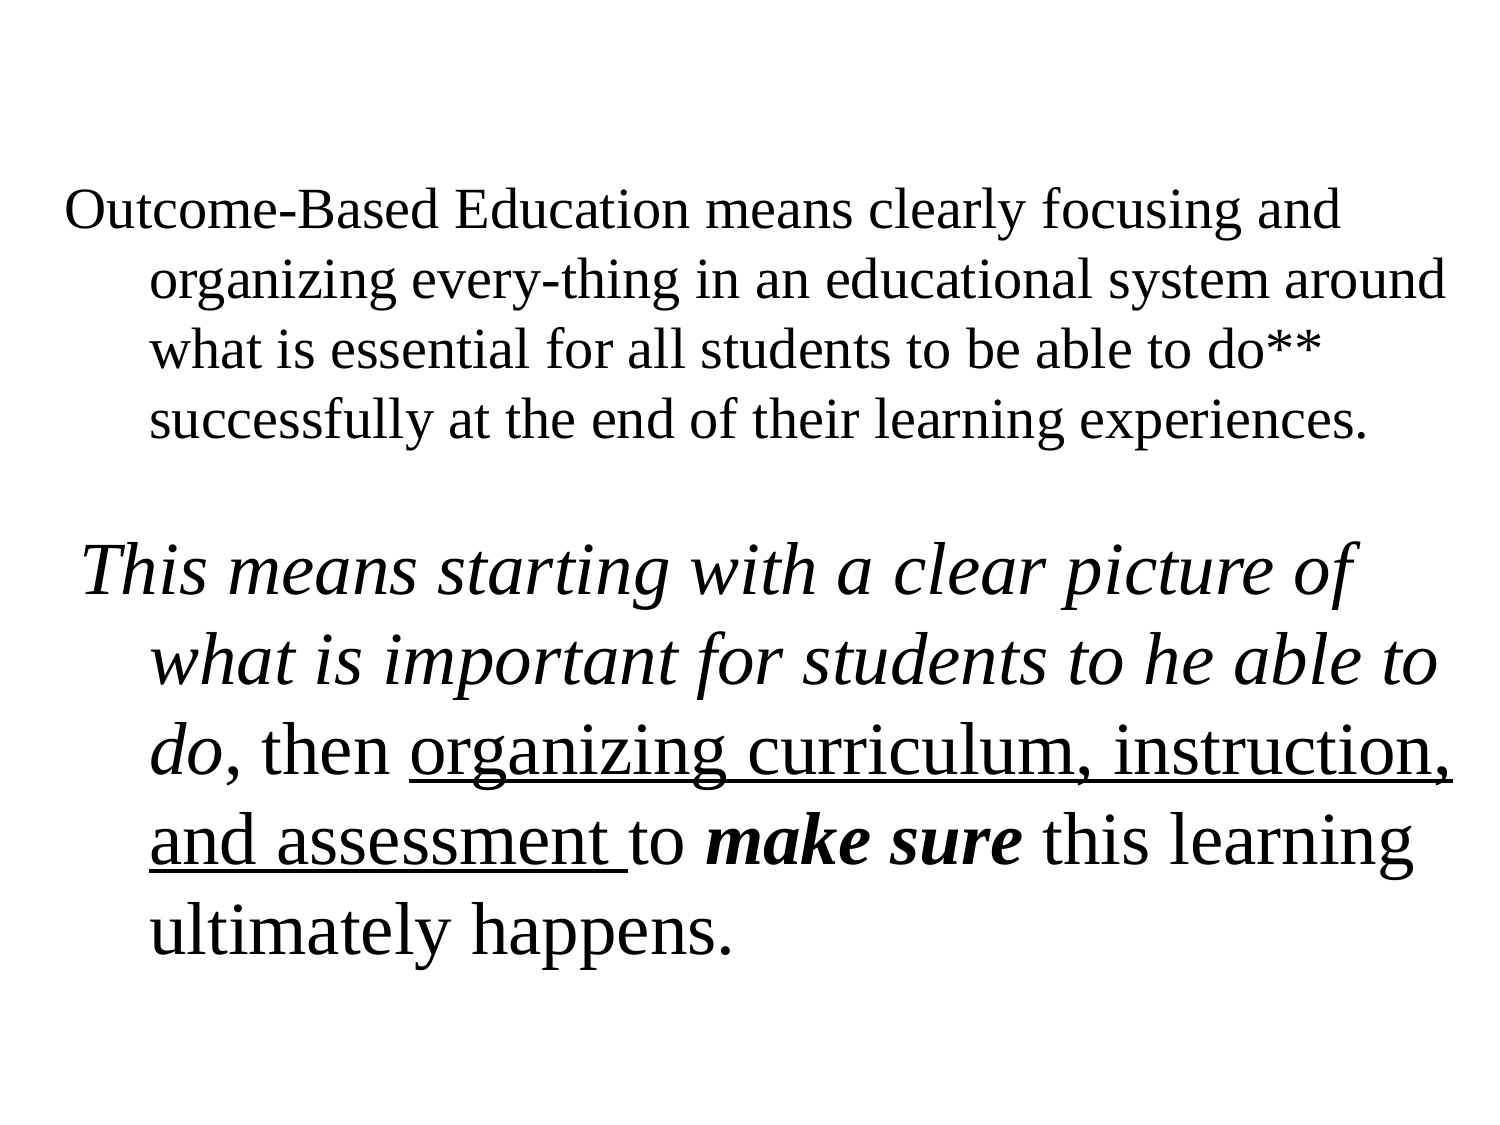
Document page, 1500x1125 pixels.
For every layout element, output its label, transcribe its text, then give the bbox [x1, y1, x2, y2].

text_box Outcome-Based Education means clearly focusing and organizing every-thing in an educational system around what is essential for all students to be able to do** successfully at the end of their learning experiences. This means starting with a clear picture of what is important for students to he able to do, then organizing curriculum, instruction, and assessment to make sure this learning ultimately happens. [49, 162, 1475, 978]
